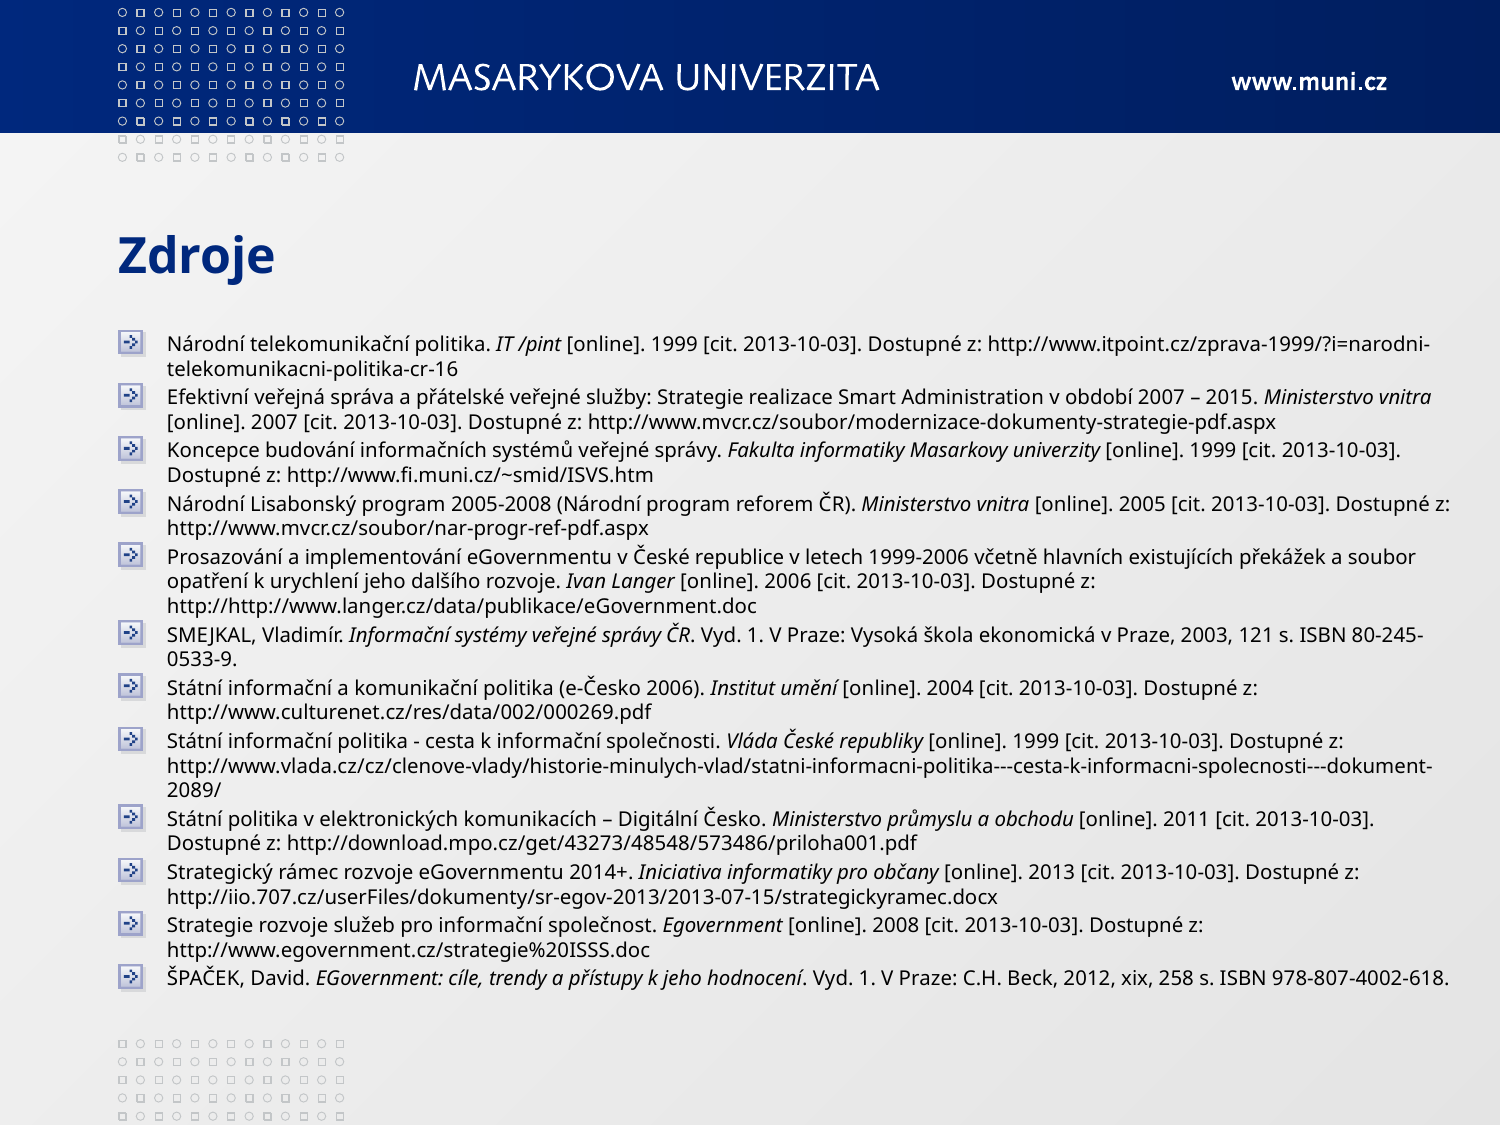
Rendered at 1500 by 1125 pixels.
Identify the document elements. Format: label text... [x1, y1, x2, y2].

list Národní telekomunikační politika. IT /pint [online]. 1999 [cit. 2013-10-03]. Dostupné z: http://www.itpoint.cz/zprava-1999/?i=narodni-telekomunikacni-politika-cr-16 Efektivní veřejná správa a přátelské veřejné služby: Strategie realizace Smart Administration v období 2007 – 2015. Ministerstvo vnitra [online]. 2007 [cit. 2013-10-03]. Dostupné z: http://www.mvcr.cz/soubor/modernizace-dokumenty-strategie-pdf.aspx Koncepce budování informačních systémů veřejné správy. Fakulta informatiky Masarkovy univerzity [online]. 1999 [cit. 2013-10-03]. Dostupné z: http://www.fi.muni.cz/~smid/ISVS.htm Národní Lisabonský program 2005-2008 (Národní program reforem ČR). Ministerstvo vnitra [online]. 2005 [cit. 2013-10-03]. Dostupné z: http://www.mvcr.cz/soubor/nar-progr-ref-pdf.aspx Prosazování a implementování eGovernmentu v České republice v letech 1999-2006 včetně hlavních existujících překážek a soubor opatření k urychlení jeho dalšího rozvoje. Ivan Langer [online]. 2006 [cit. 2013-10-03]. Dostupné z: http://http://www.langer.cz/data/publikace/eGovernment.doc SMEJKAL, Vladimír. Informační systémy veřejné správy ČR. Vyd. 1. V Praze: Vysoká škola ekonomická v Praze, 2003, 121 s. ISBN 80-245-0533-9. Státní informační a komunikační politika (e-Česko 2006). Institut umění [online]. 2004 [cit. 2013-10-03]. Dostupné z: http://www.culturenet.cz/res/data/002/000269.pdf Státní informační politika - cesta k informační společnosti. Vláda České republiky [online]. 1999 [cit. 2013-10-03]. Dostupné z: http://www.vlada.cz/cz/clenove-vlady/historie-minulych-vlad/statni-informacni-politika---cesta-k-informacni-spolecnosti---dokument-2089/ Státní politika v elektronických komunikacích – Digitální Česko. Ministerstvo průmyslu a obchodu [online]. 2011 [cit. 2013-10-03]. Dostupné z: http://download.mpo.cz/get/43273/48548/573486/priloha001.pdf Strategický rámec rozvoje eGovernmentu 2014+. Iniciativa informatiky pro občany [online]. 2013 [cit. 2013-10-03]. Dostupné z: http://iio.707.cz/userFiles/dokumenty/sr-egov-2013/2013-07-15/strategickyramec.docx Strategie rozvoje služeb pro informační společnost. Egovernment [online]. 2008 [cit. 2013-10-03]. Dostupné z: http://www.egovernment.cz/strategie%20ISSS.doc ŠPAČEK, David. EGovernment: cíle, trendy a přístupy k jeho hodnocení. Vyd. 1. V Praze: C.H. Beck, 2012, xix, 258 s. ISBN 978-807-4002-618. [118, 331, 1469, 1006]
title Zdroje [118, 184, 1403, 291]
